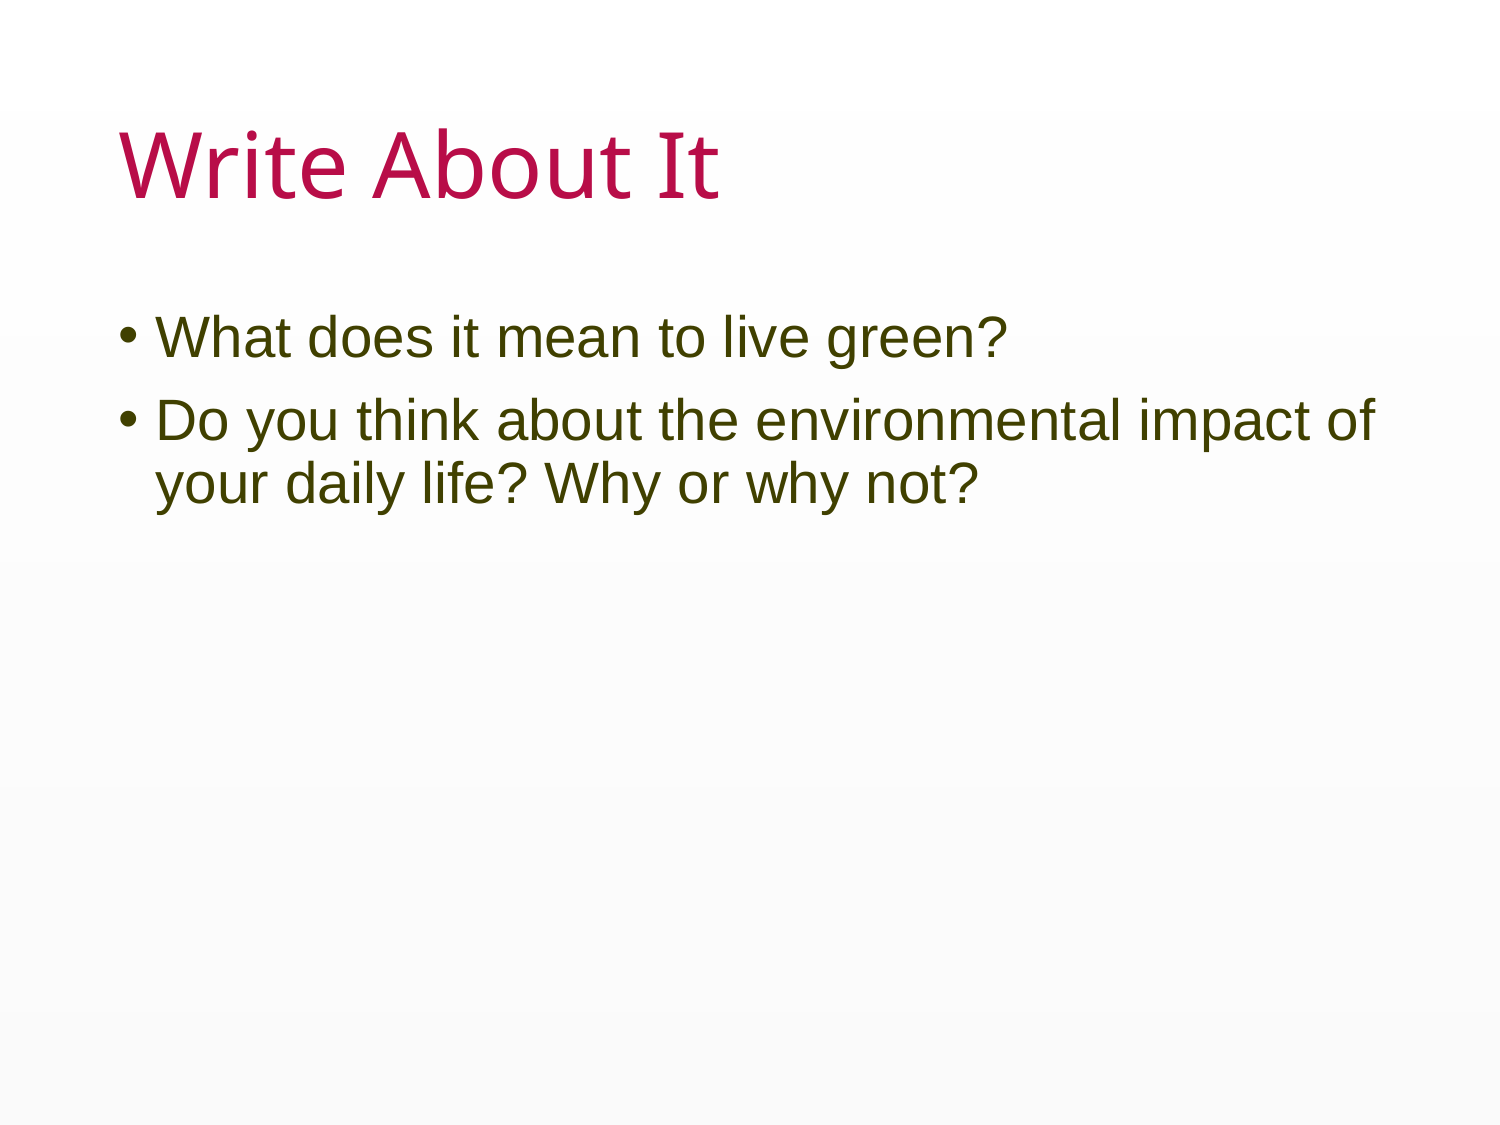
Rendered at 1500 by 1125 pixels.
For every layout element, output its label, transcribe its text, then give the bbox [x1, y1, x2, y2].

list What does it mean to live green? Do you think about the environmental impact of your daily life? Why or why not? [103, 299, 1397, 1014]
title Write About It [103, 59, 1397, 278]
